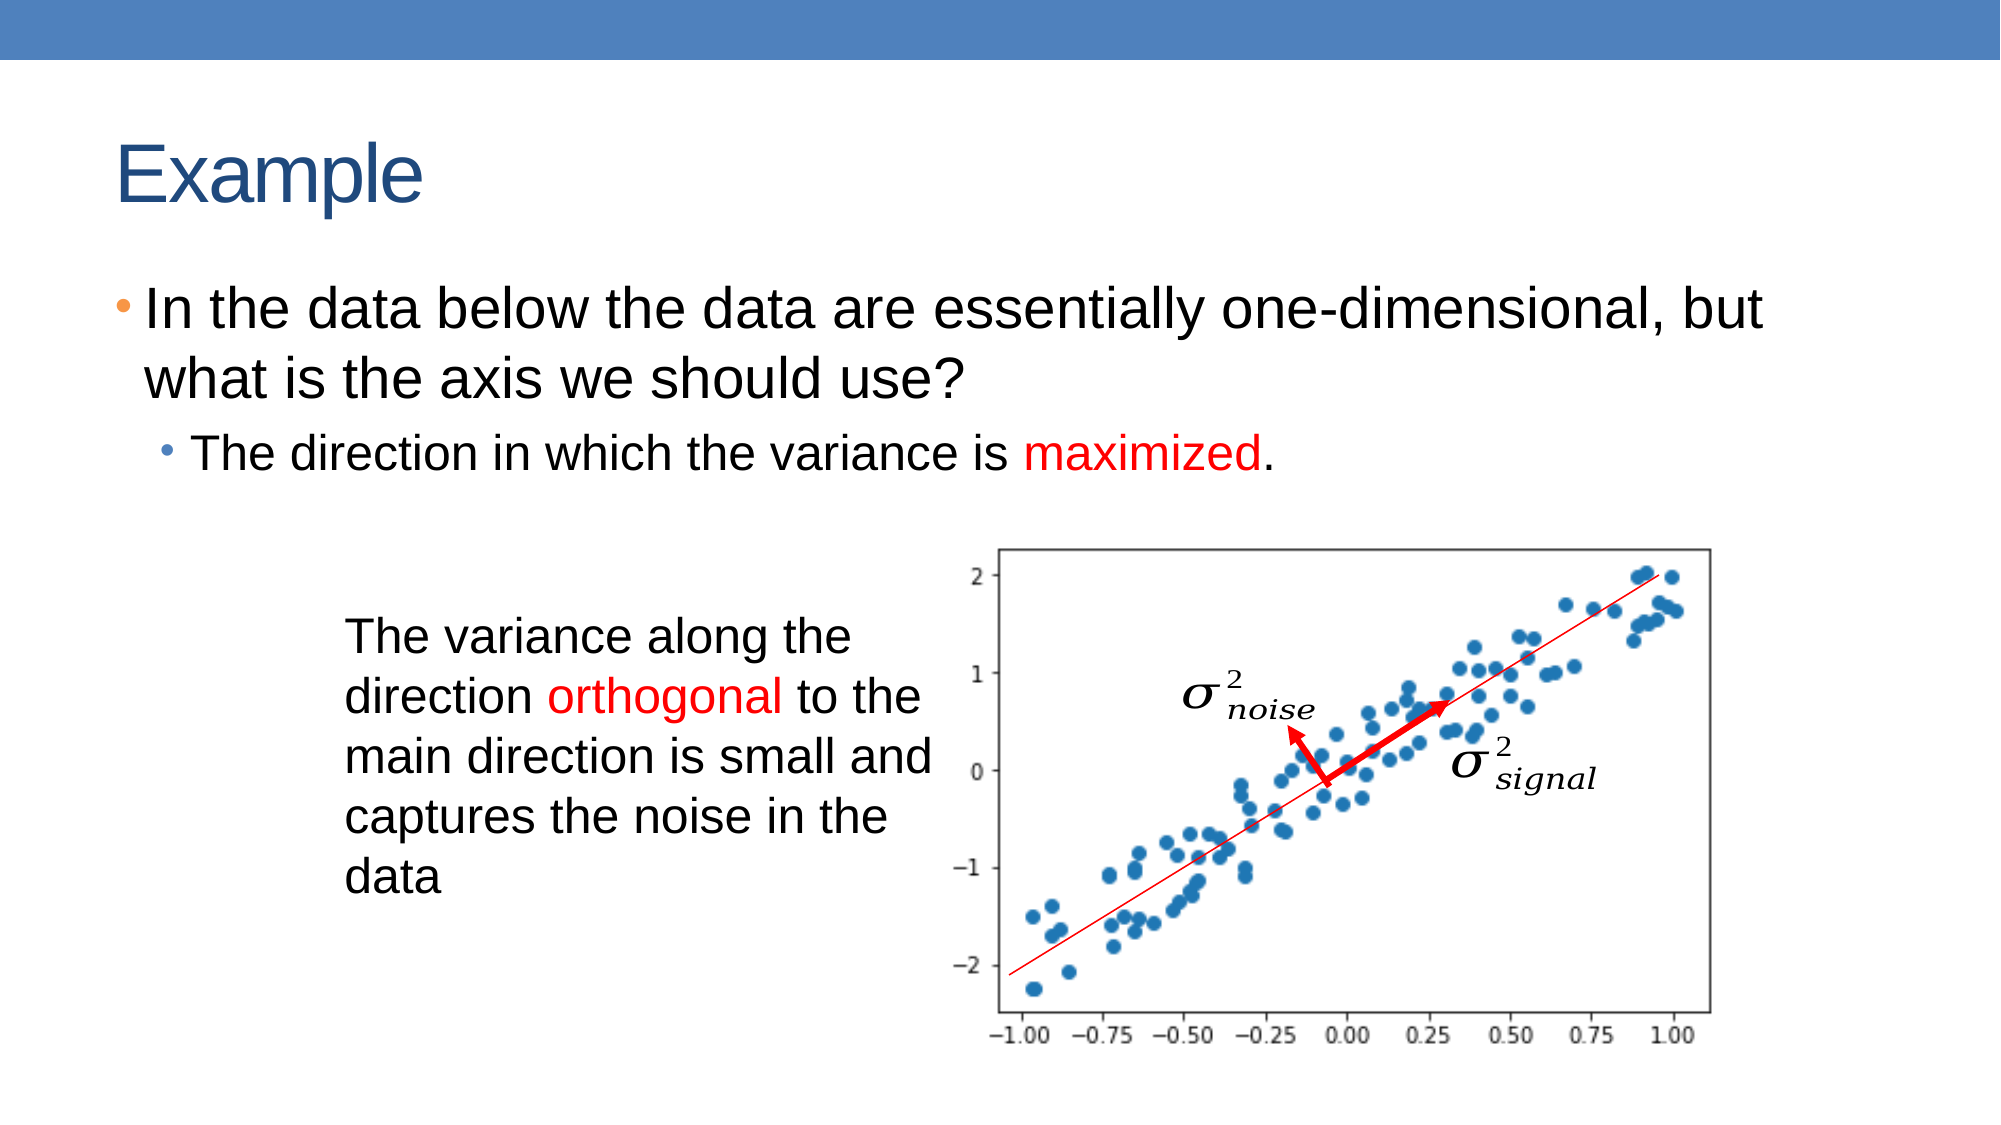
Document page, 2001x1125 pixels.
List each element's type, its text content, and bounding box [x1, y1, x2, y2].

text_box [1008, 574, 1660, 976]
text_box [1324, 699, 1451, 781]
title Example [99, 87, 1900, 250]
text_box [1287, 724, 1330, 787]
list In the data below the data are essentially one-dimensional, but what is the axis we should use? The direction in which the variance is maximized. [99, 262, 1900, 1063]
text_box The variance along the direction orthogonal to the main direction is small and captures the noise in the data [329, 596, 934, 911]
picture [937, 527, 1731, 1063]
